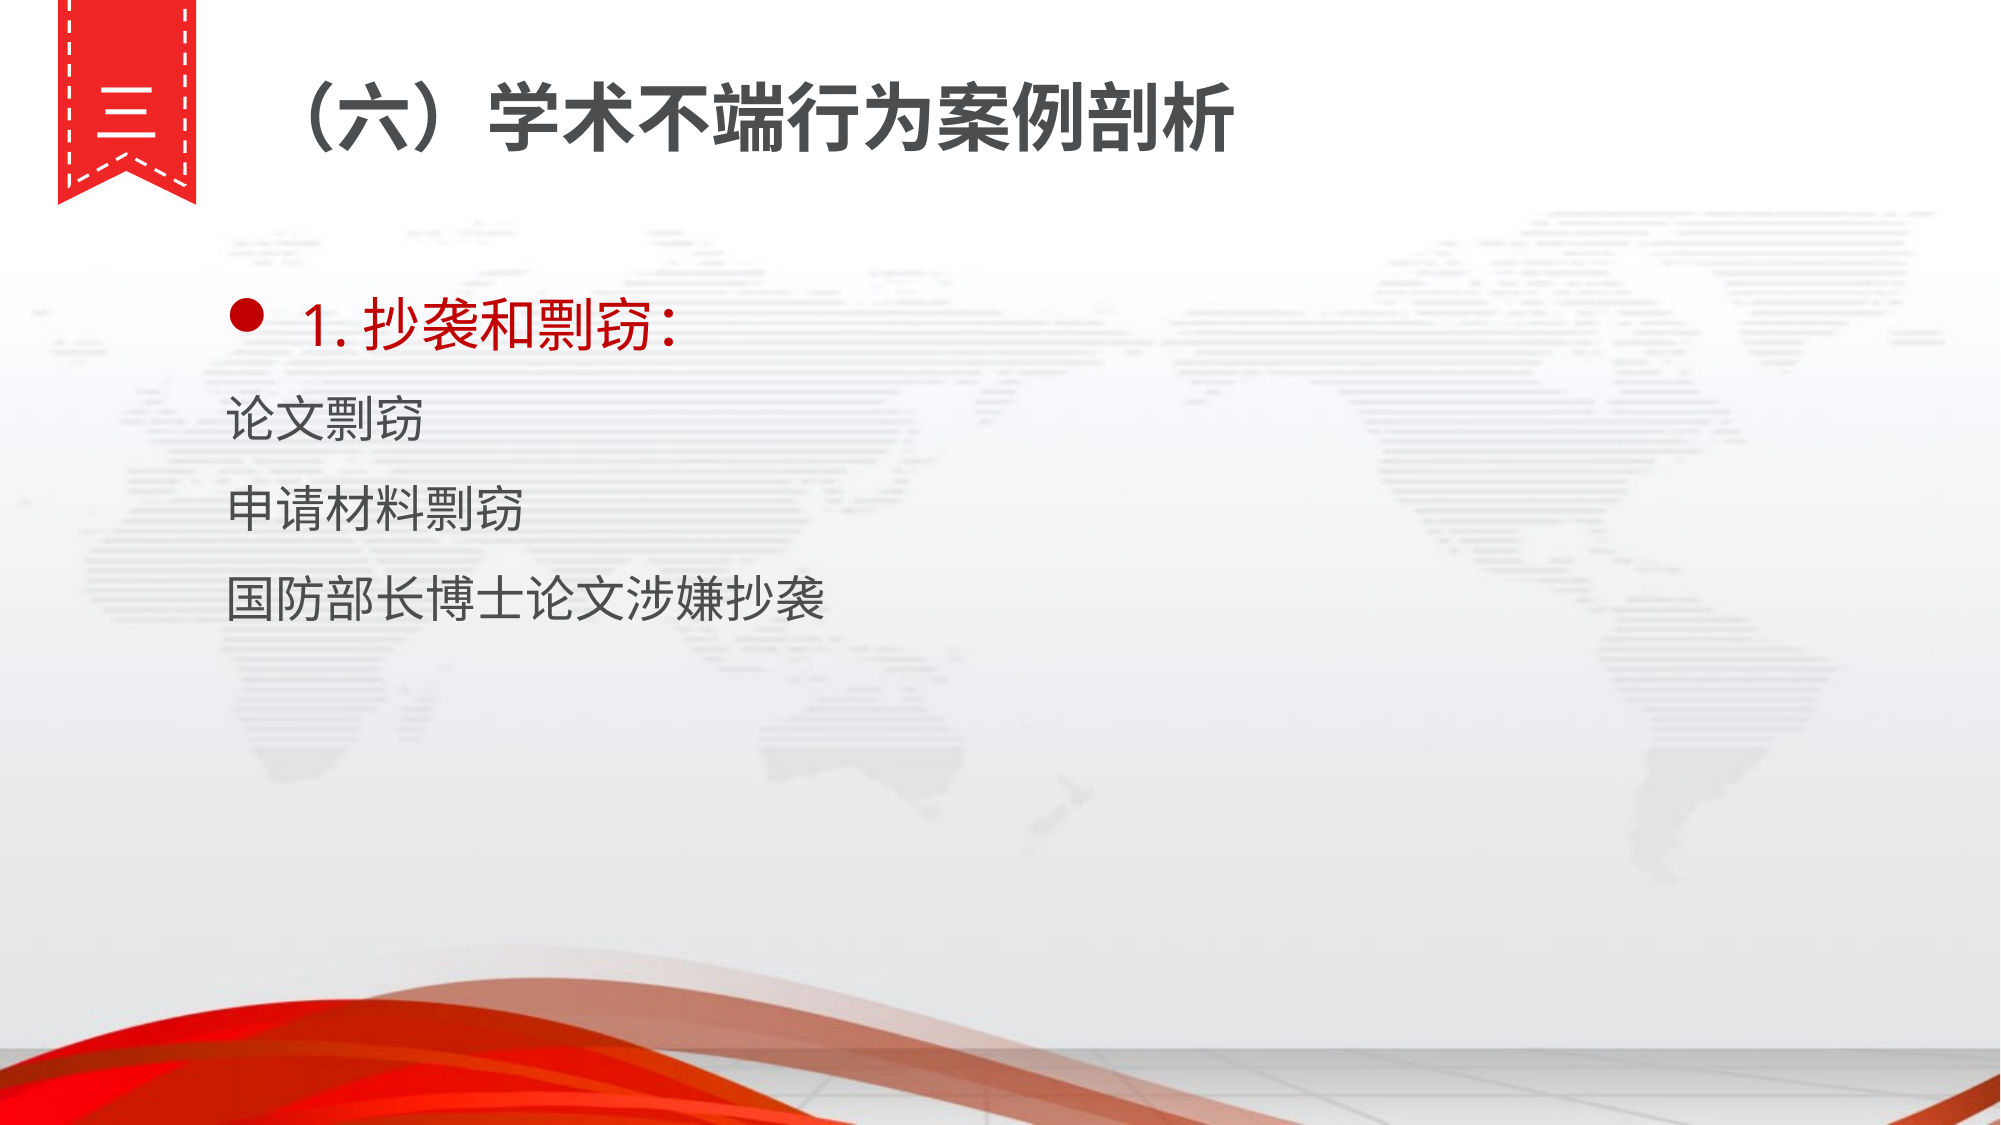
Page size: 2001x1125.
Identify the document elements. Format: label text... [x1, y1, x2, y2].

text_box （六）学术不端行为案例剖析 [246, 63, 1736, 169]
picture [0, 0, 2001, 1125]
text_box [57, 0, 197, 205]
text_box 1.抄袭和剽窃： 论文剽窃 申请材料剽窃 国防部长博士论文涉嫌抄袭 [210, 245, 1785, 741]
